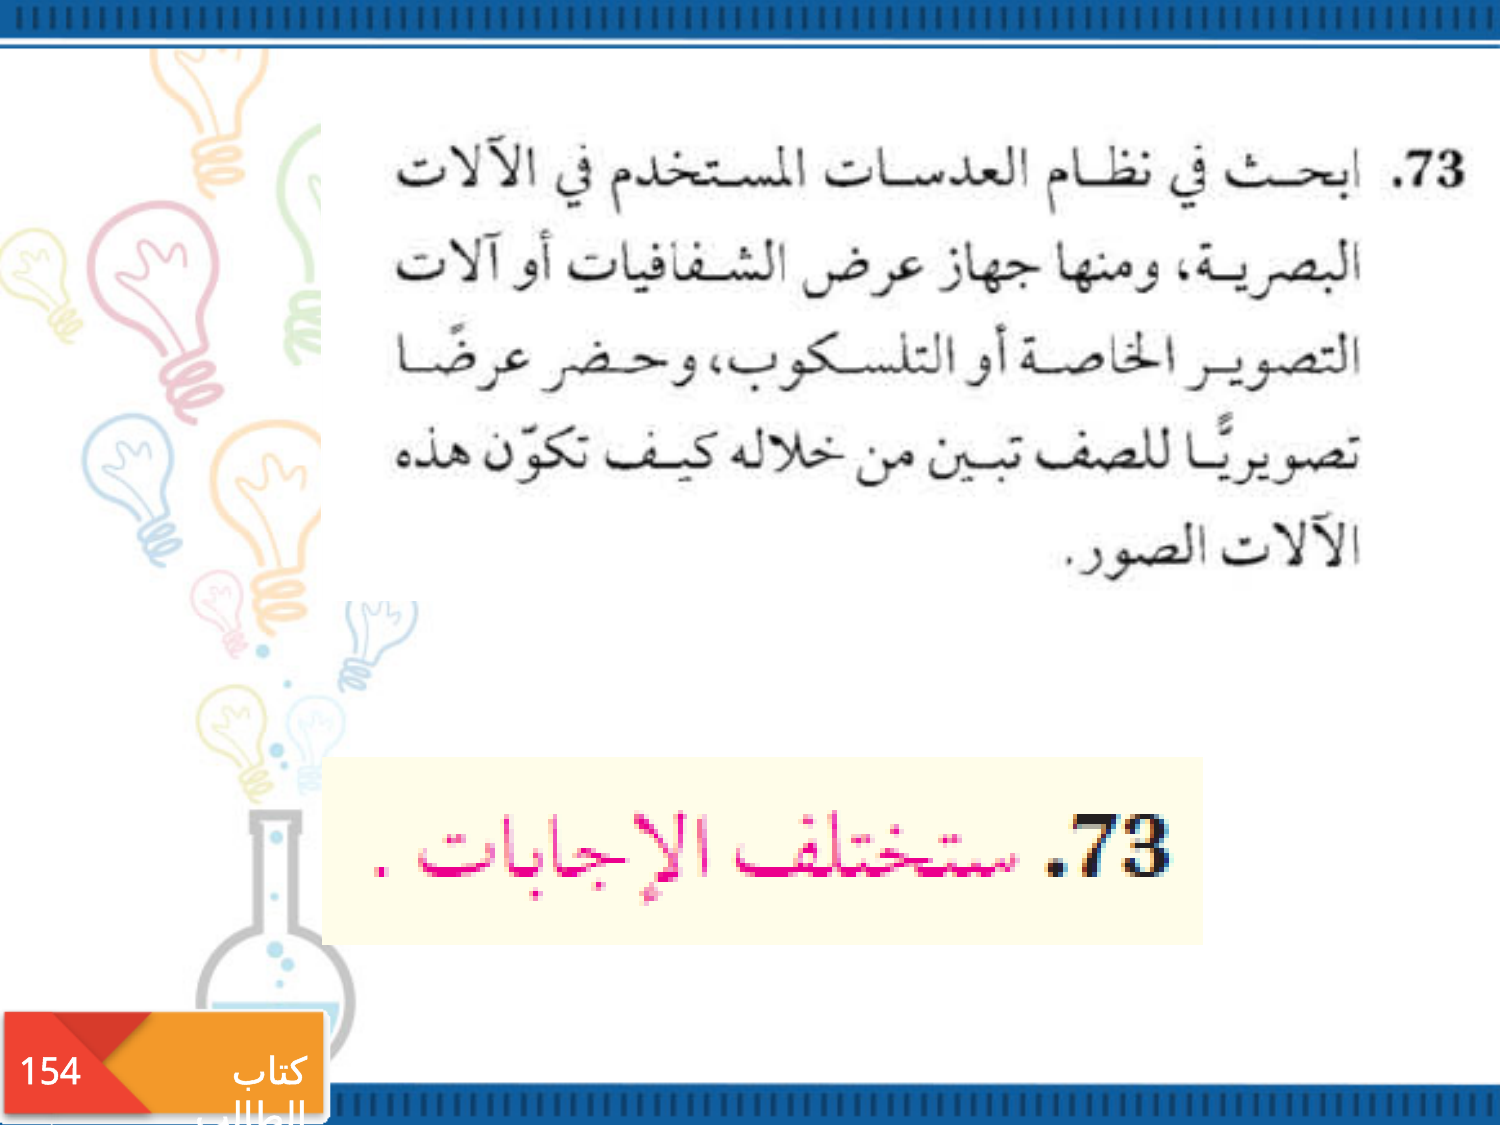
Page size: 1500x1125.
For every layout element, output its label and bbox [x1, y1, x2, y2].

text_box [0, 1005, 336, 1125]
picture [0, 0, 1500, 1125]
